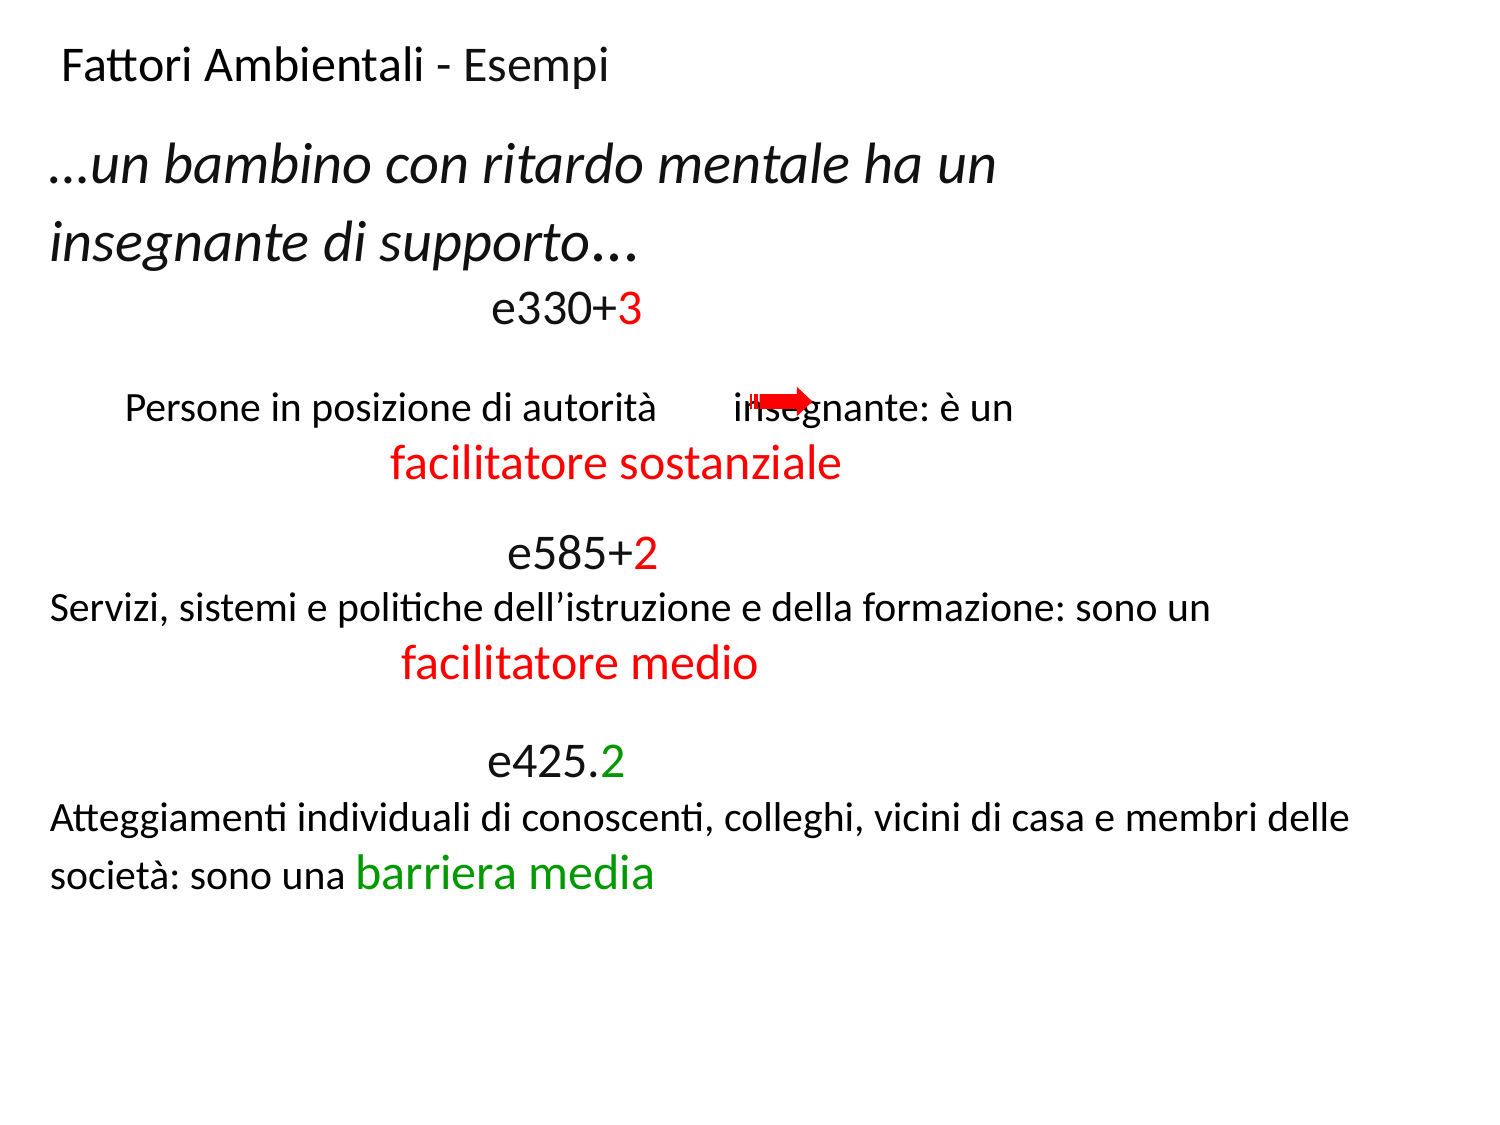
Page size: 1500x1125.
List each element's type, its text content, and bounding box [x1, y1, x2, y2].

text_box [759, 386, 813, 417]
text_box Fattori Ambientali - Esempi [46, 23, 1219, 100]
text_box [753, 394, 758, 409]
text_box …un bambino con ritardo mentale ha un insegnante di supporto... e330+3 Persone in posizione di autorità insegnante: è un facilitatore sostanziale e585+2 Servizi, sistemi e politiche dell’istruzione e della formazione: sono un facilitatore medio e425.2 Atteggiamenti individuali di conoscenti, colleghi, vicini di casa e membri delle società: sono una barriera media [35, 117, 1448, 958]
